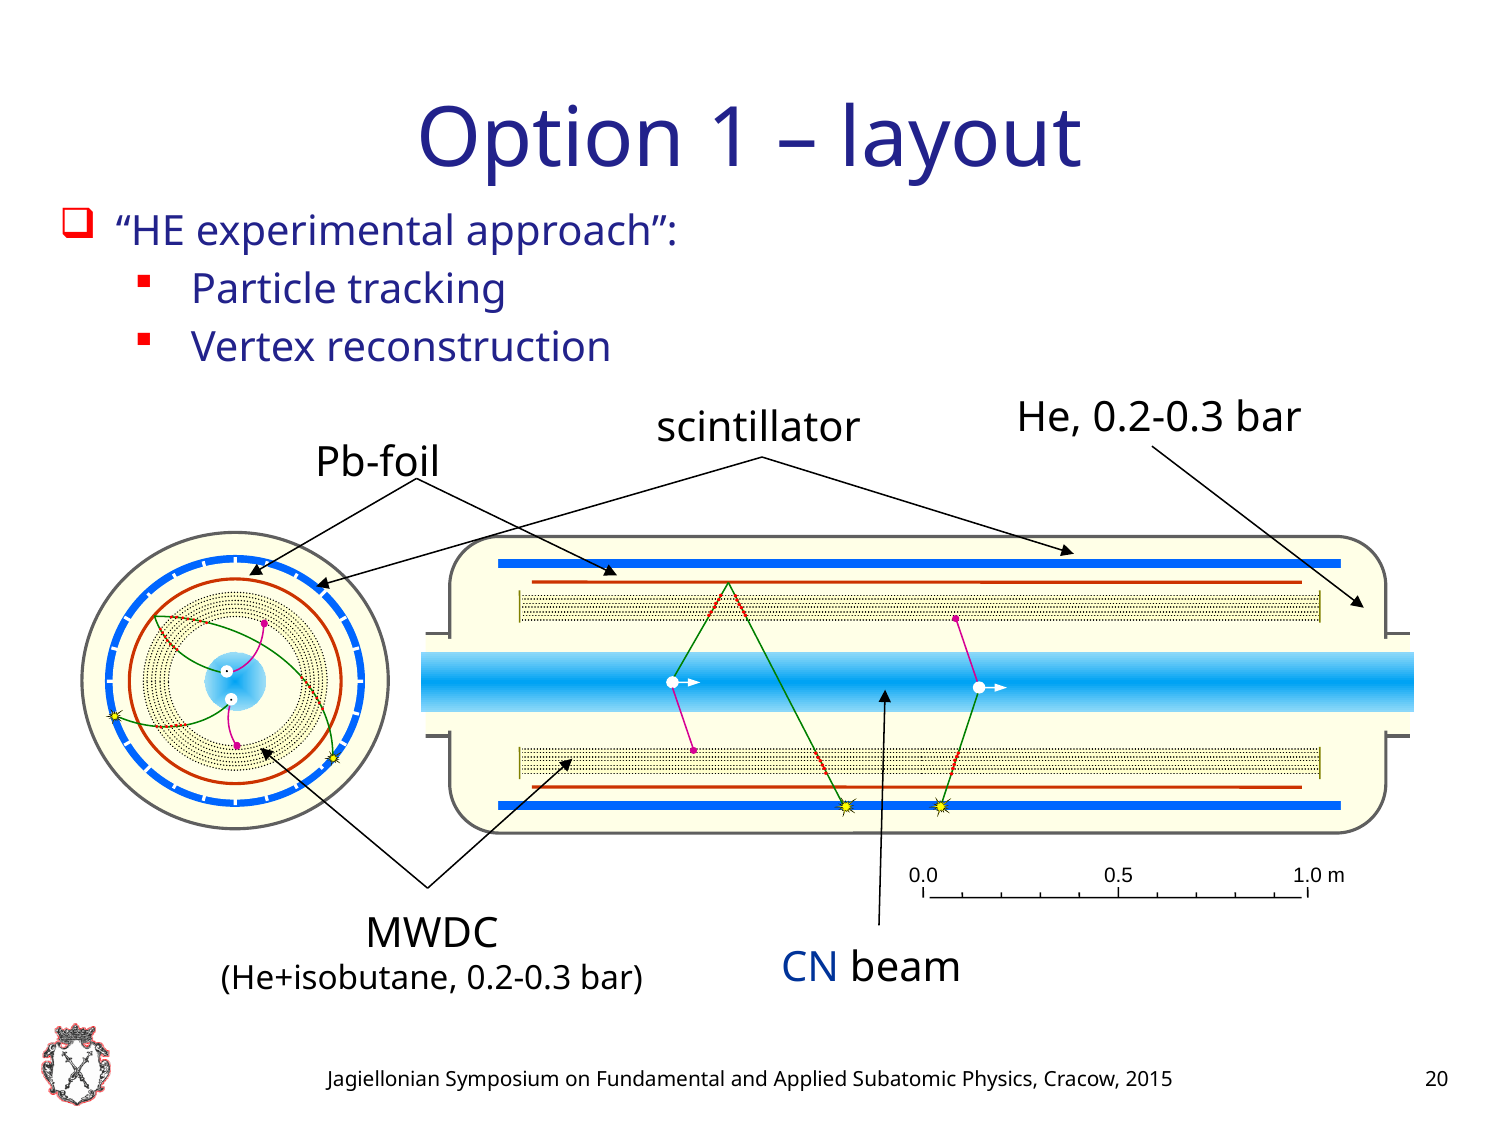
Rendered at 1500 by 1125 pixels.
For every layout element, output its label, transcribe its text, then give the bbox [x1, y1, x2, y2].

text_box “HE experimental approach”: Particle tracking Vertex reconstruction [44, 195, 1460, 378]
footer Jagiellonian Symposium on Fundamental and Applied Subatomic Physics, Cracow, 2015 [135, 1058, 1365, 1118]
text_box Option 1 – layout [40, 74, 1459, 191]
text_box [81, 381, 1442, 996]
slide_number 20 [1375, 1058, 1464, 1118]
picture [41, 1023, 111, 1106]
